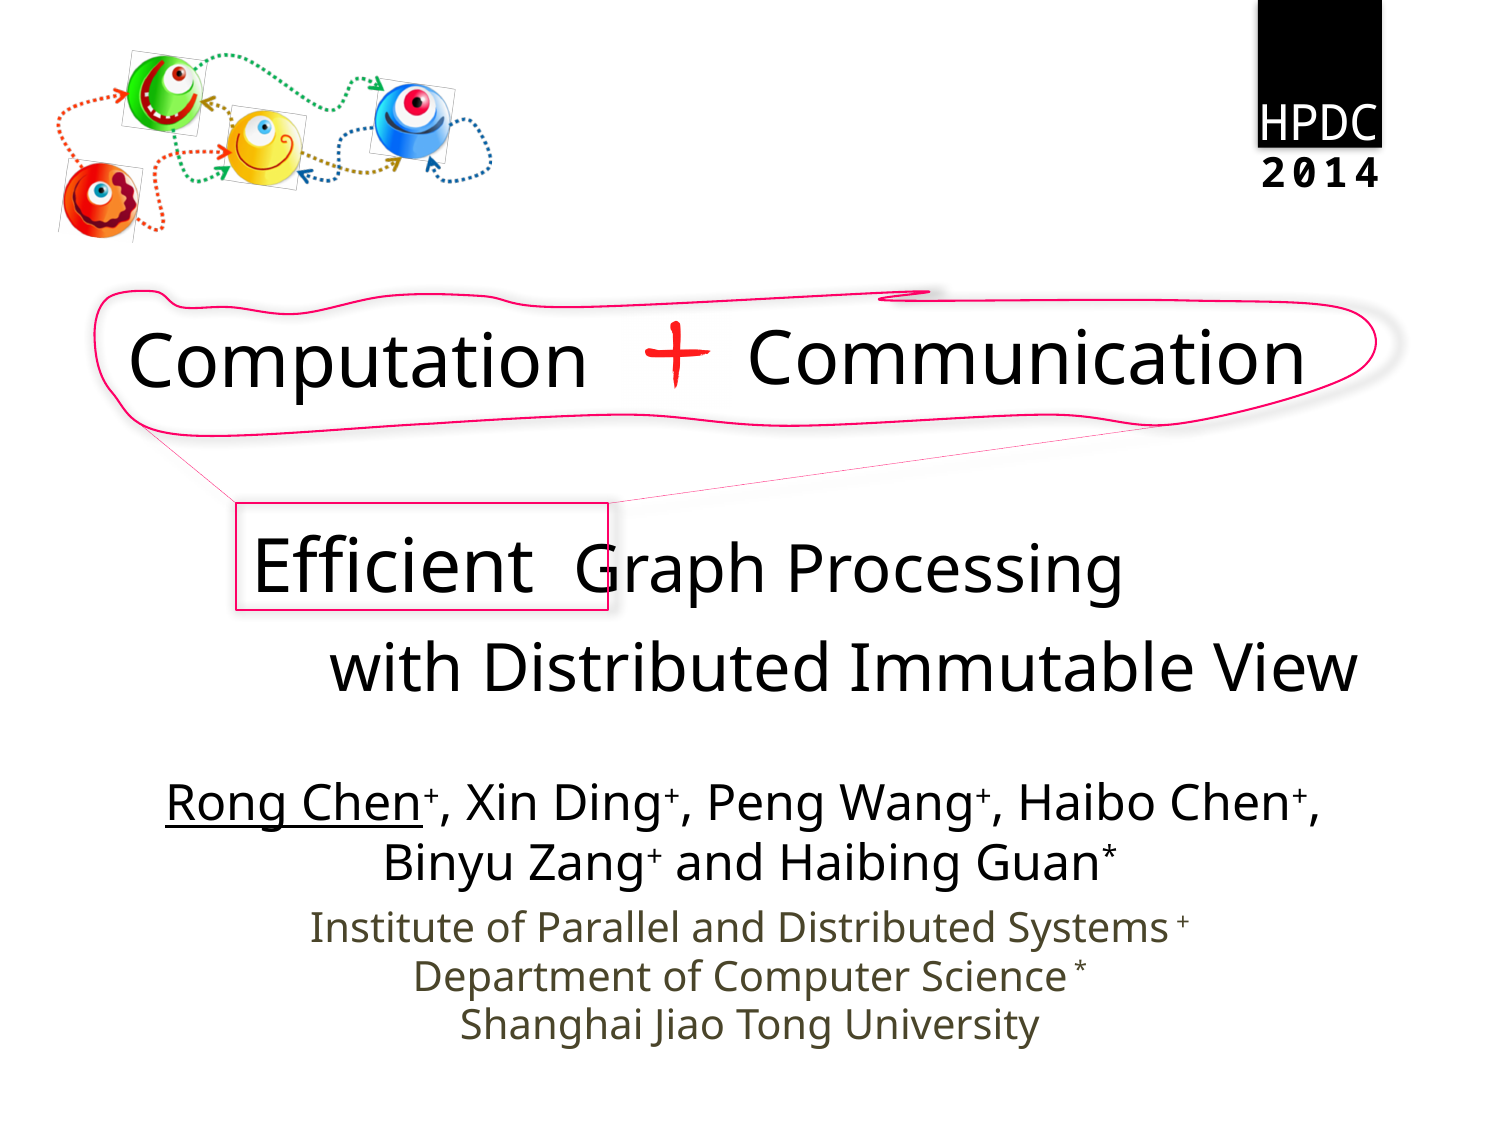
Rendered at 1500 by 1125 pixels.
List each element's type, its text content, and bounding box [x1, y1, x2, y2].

text_box [234, 501, 610, 612]
text_box [758, 289, 932, 297]
text_box [367, 291, 501, 297]
subtitle Rong Chen+, Xin Ding+, Peng Wang+, Haibo Chen+, Binyu Zang+ and Haibing Guan* Institute of Parallel and Distributed Systems + Department of Computer Science * Shanghai Jiao Tong University [0, 763, 1500, 1071]
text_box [141, 425, 237, 504]
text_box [95, 298, 1341, 412]
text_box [608, 423, 1180, 504]
text_box HPDC [1259, 89, 1380, 150]
picture [42, 31, 501, 290]
title Efficient Graph Processing with Distributed Immutable View [236, 486, 1500, 728]
text_box [1346, 307, 1379, 381]
text_box [1087, 419, 1217, 426]
text_box 2014 [1260, 150, 1380, 196]
text_box [129, 419, 548, 438]
text_box [105, 288, 169, 297]
text_box [1257, 0, 1383, 148]
